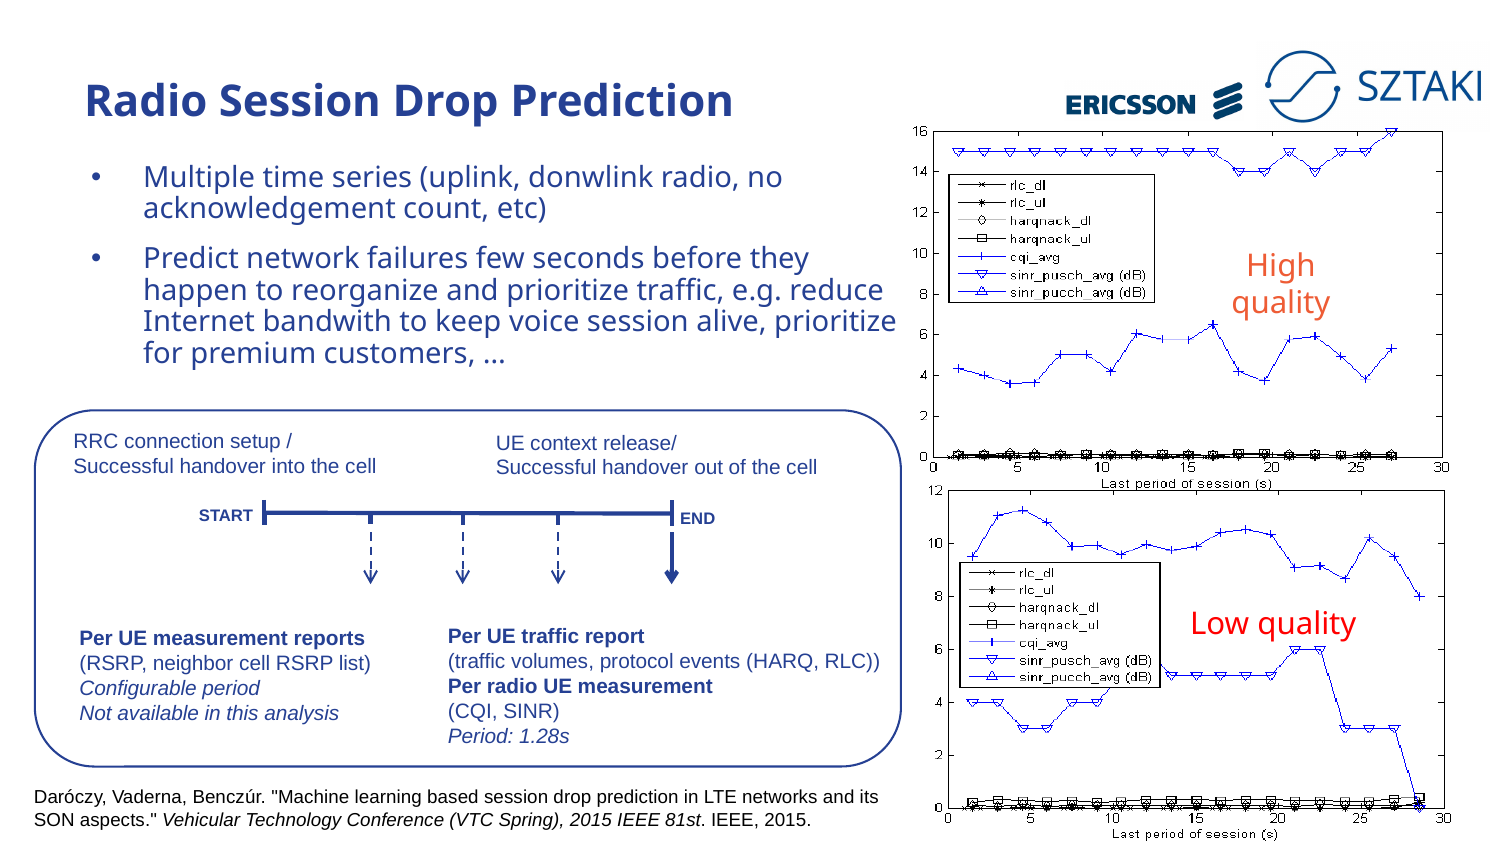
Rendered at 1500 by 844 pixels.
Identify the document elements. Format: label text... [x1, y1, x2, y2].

text_box Per UE traffic report (traffic volumes, protocol events (HARQ, RLC)) Per radio UE measurement (CQI, SINR) Period: 1.28s [436, 765, 859, 779]
picture [1256, 41, 1490, 100]
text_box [864, 507, 1500, 844]
text_box Multiple time series (uplink, donwlink radio, no acknowledgement count, etc) Predict network failures few seconds before they happen to reorganize and prioritize traffic, e.g. reduce Internet bandwith to keep voice session alive, prioritize for premium customers, … [68, 162, 843, 415]
text_box Radio Session Drop Prediction [84, 66, 1004, 127]
text_box START [187, 499, 278, 531]
text_box Daróczy, Vaderna, Benczúr. "Machine learning based session drop prediction in LTE networks and its SON aspects." Vehicular Technology Conference (VTC Spring), 2015 IEEE 81st. IEEE, 2015. [22, 779, 859, 836]
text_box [848, 100, 1500, 500]
text_box [34, 410, 859, 767]
text_box END [668, 502, 733, 534]
picture [1064, 80, 1244, 100]
